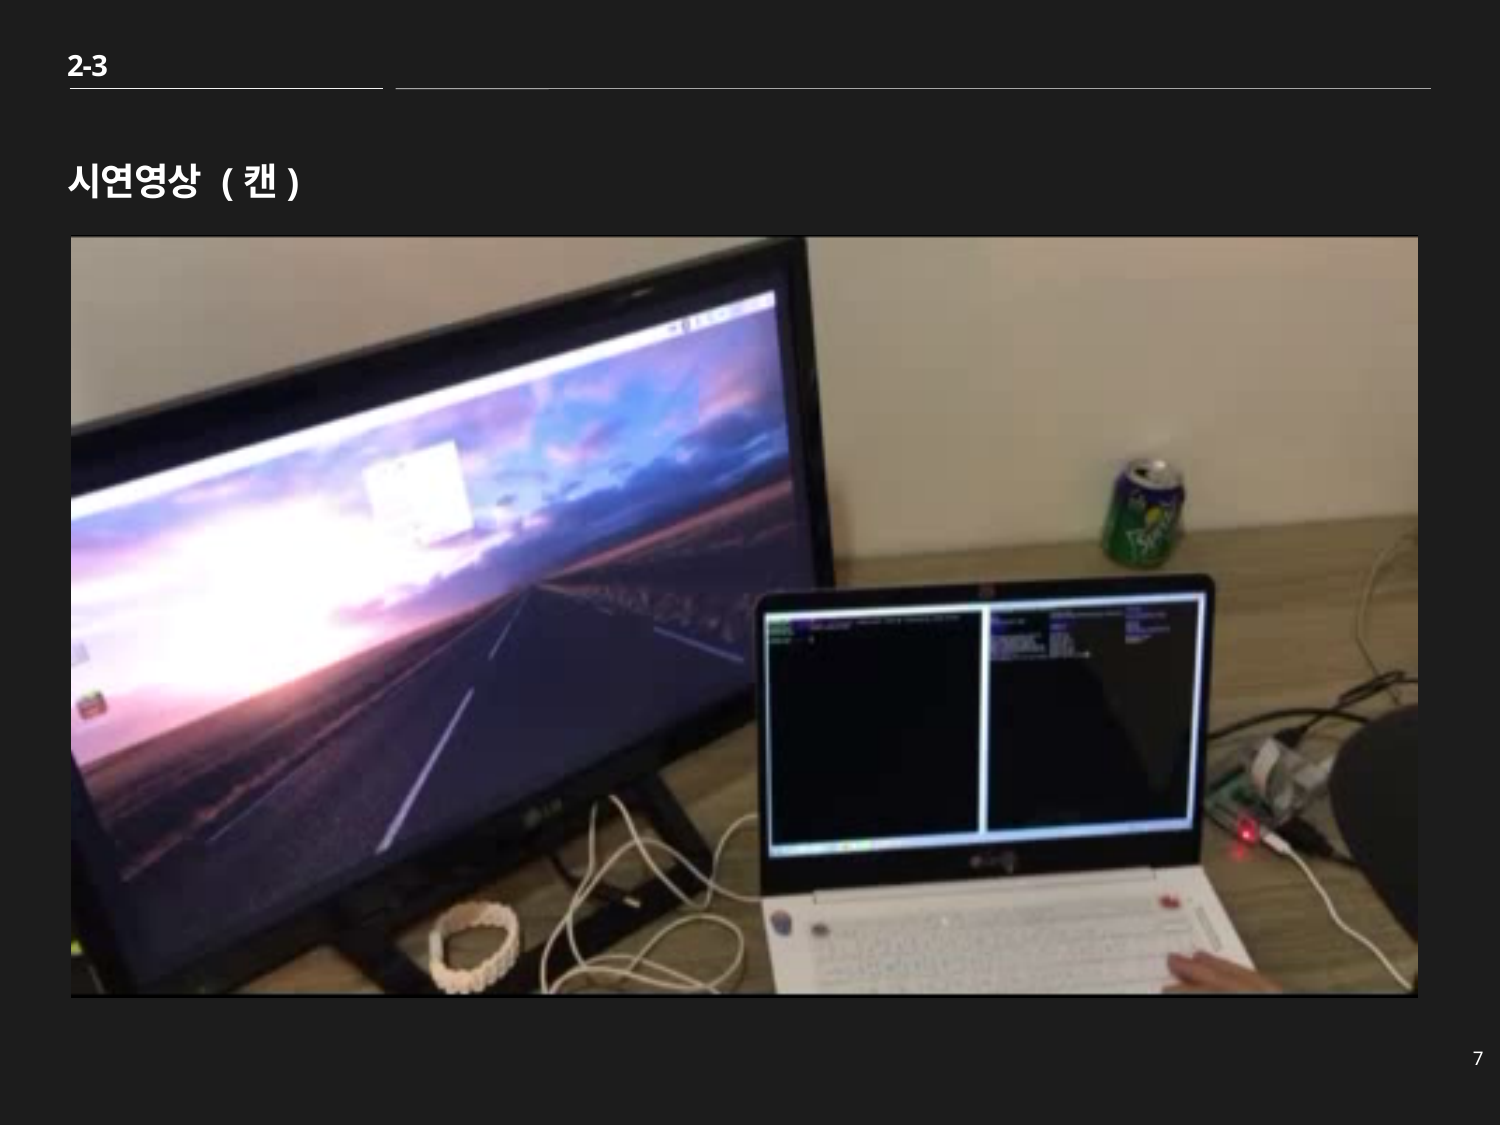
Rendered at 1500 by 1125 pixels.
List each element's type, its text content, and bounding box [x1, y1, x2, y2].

text_box 7 [1377, 1039, 1499, 1080]
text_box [70, 234, 1419, 999]
text_box 2-3 [52, 39, 123, 90]
title 시연영상 (캔) [52, 150, 359, 392]
